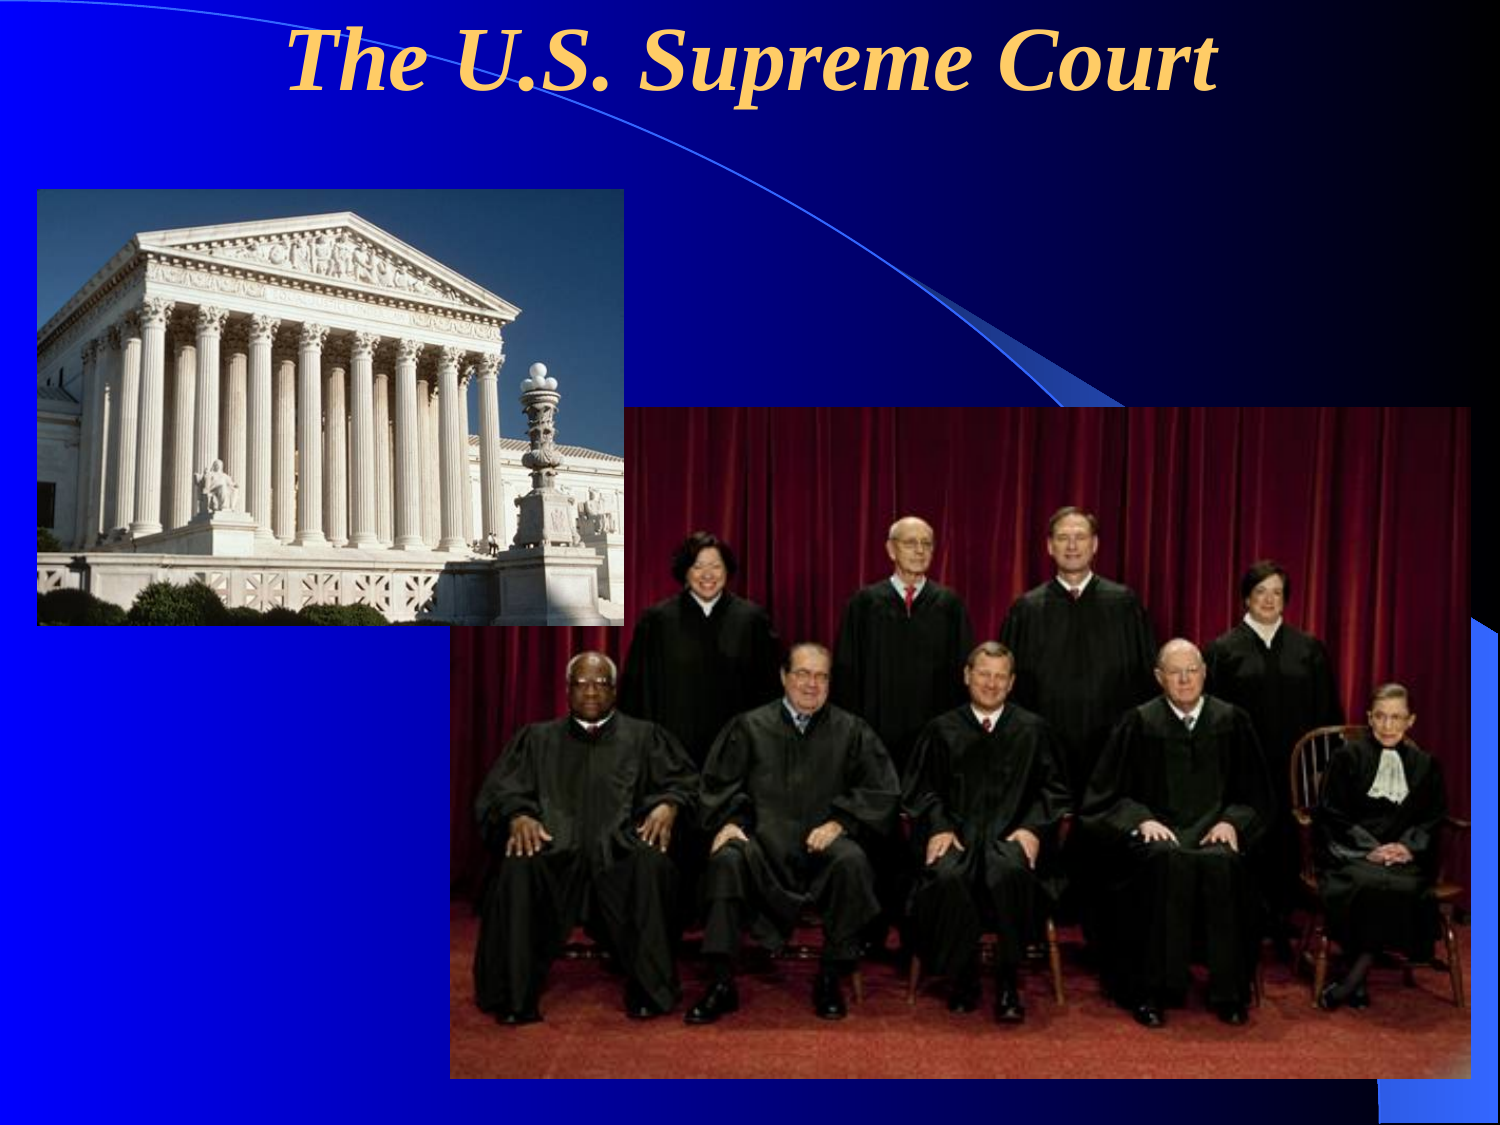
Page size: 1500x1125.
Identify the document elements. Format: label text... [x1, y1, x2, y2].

title The U.S. Supreme Court [112, 0, 1388, 209]
picture [37, 189, 1471, 1079]
